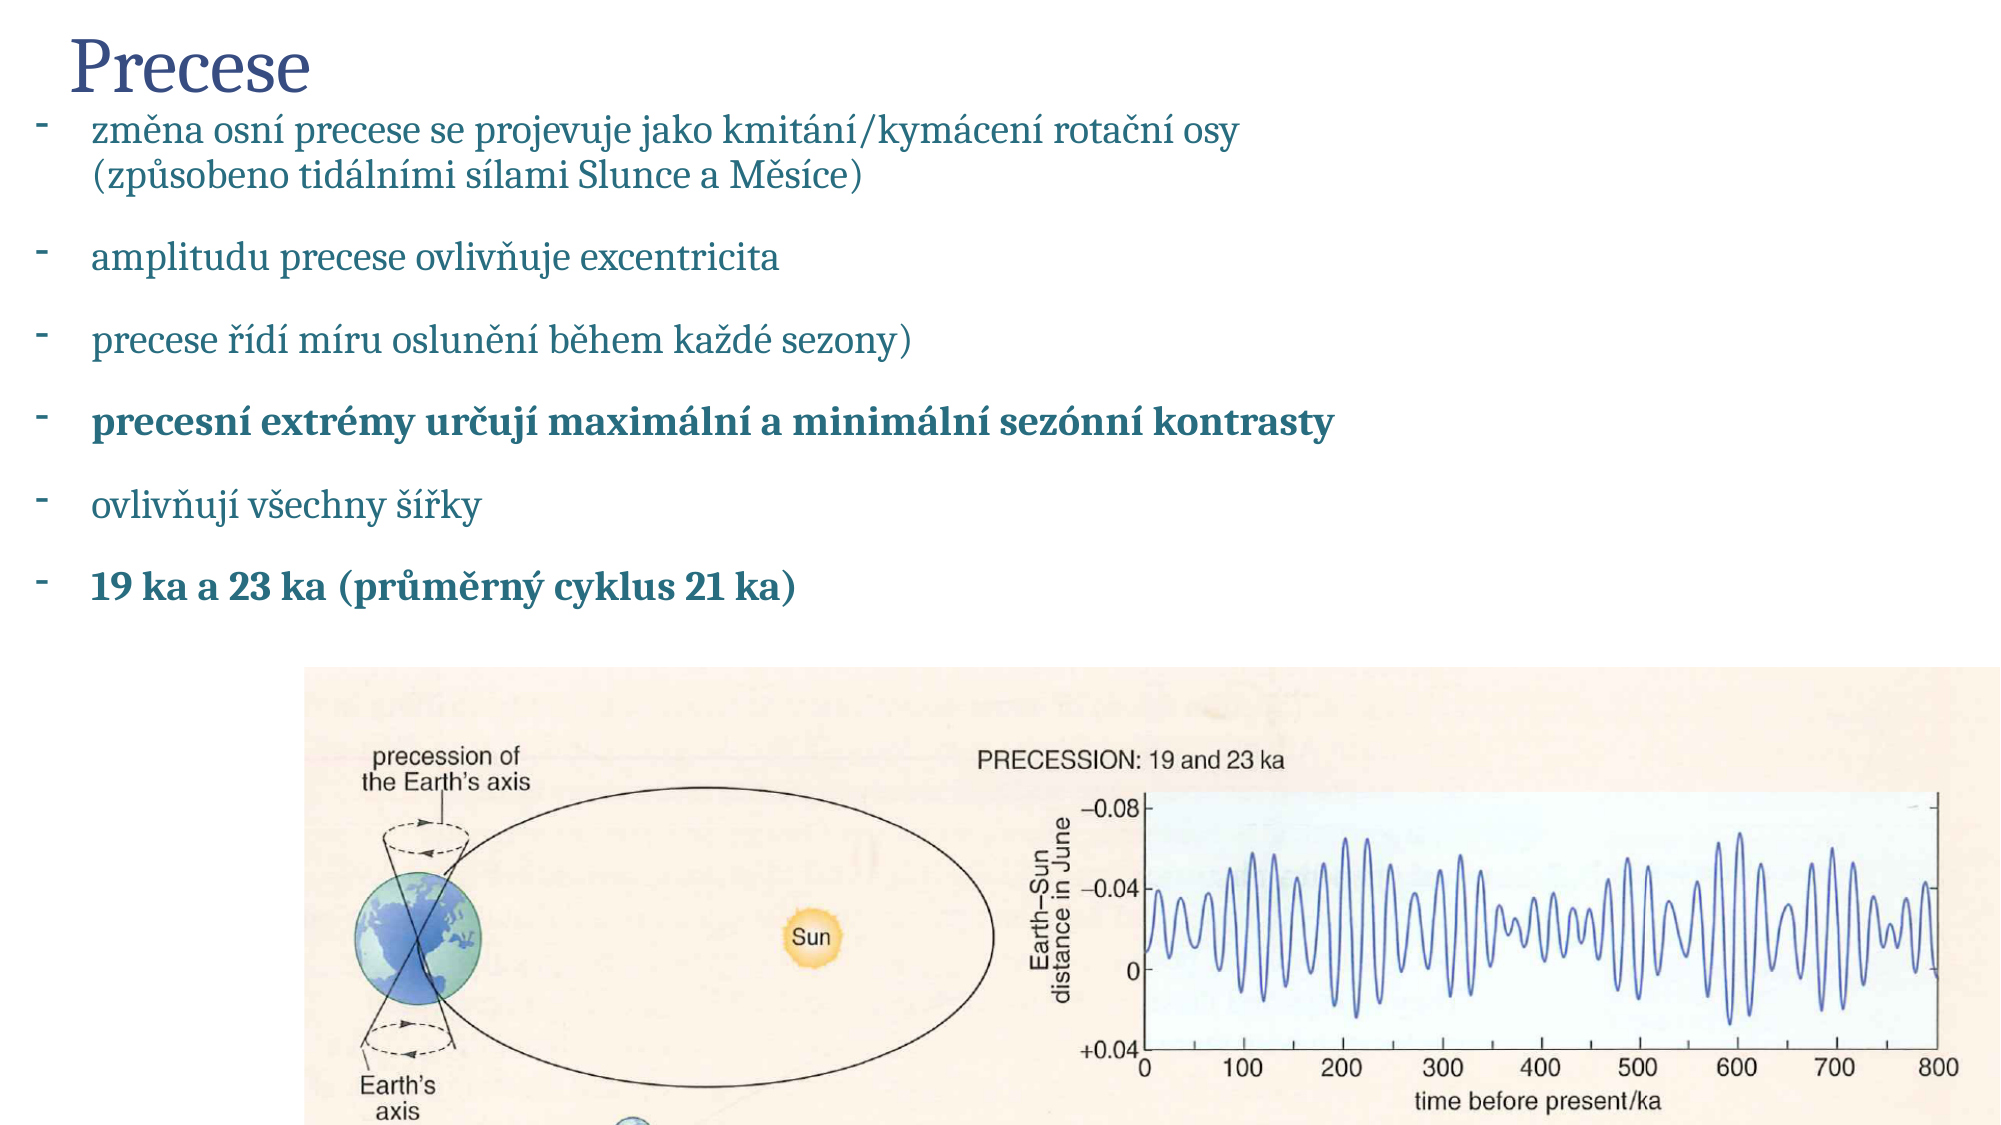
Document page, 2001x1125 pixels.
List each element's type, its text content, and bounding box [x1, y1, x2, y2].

text_box změna osní precese se projevuje jako kmitání/kymácení rotační osy (způsobeno tidálními sílami Slunce a Měsíce) amplitudu precese ovlivňuje excentricita precese řídí míru oslunění během každé sezony) precesní extrémy určují maximální a minimální sezónní kontrasty ovlivňují všechny šířky 19 ka a 23 ka (průměrný cyklus 21 ka) [20, 99, 1435, 617]
title Precese [54, 5, 1969, 128]
picture [304, 667, 2000, 1125]
